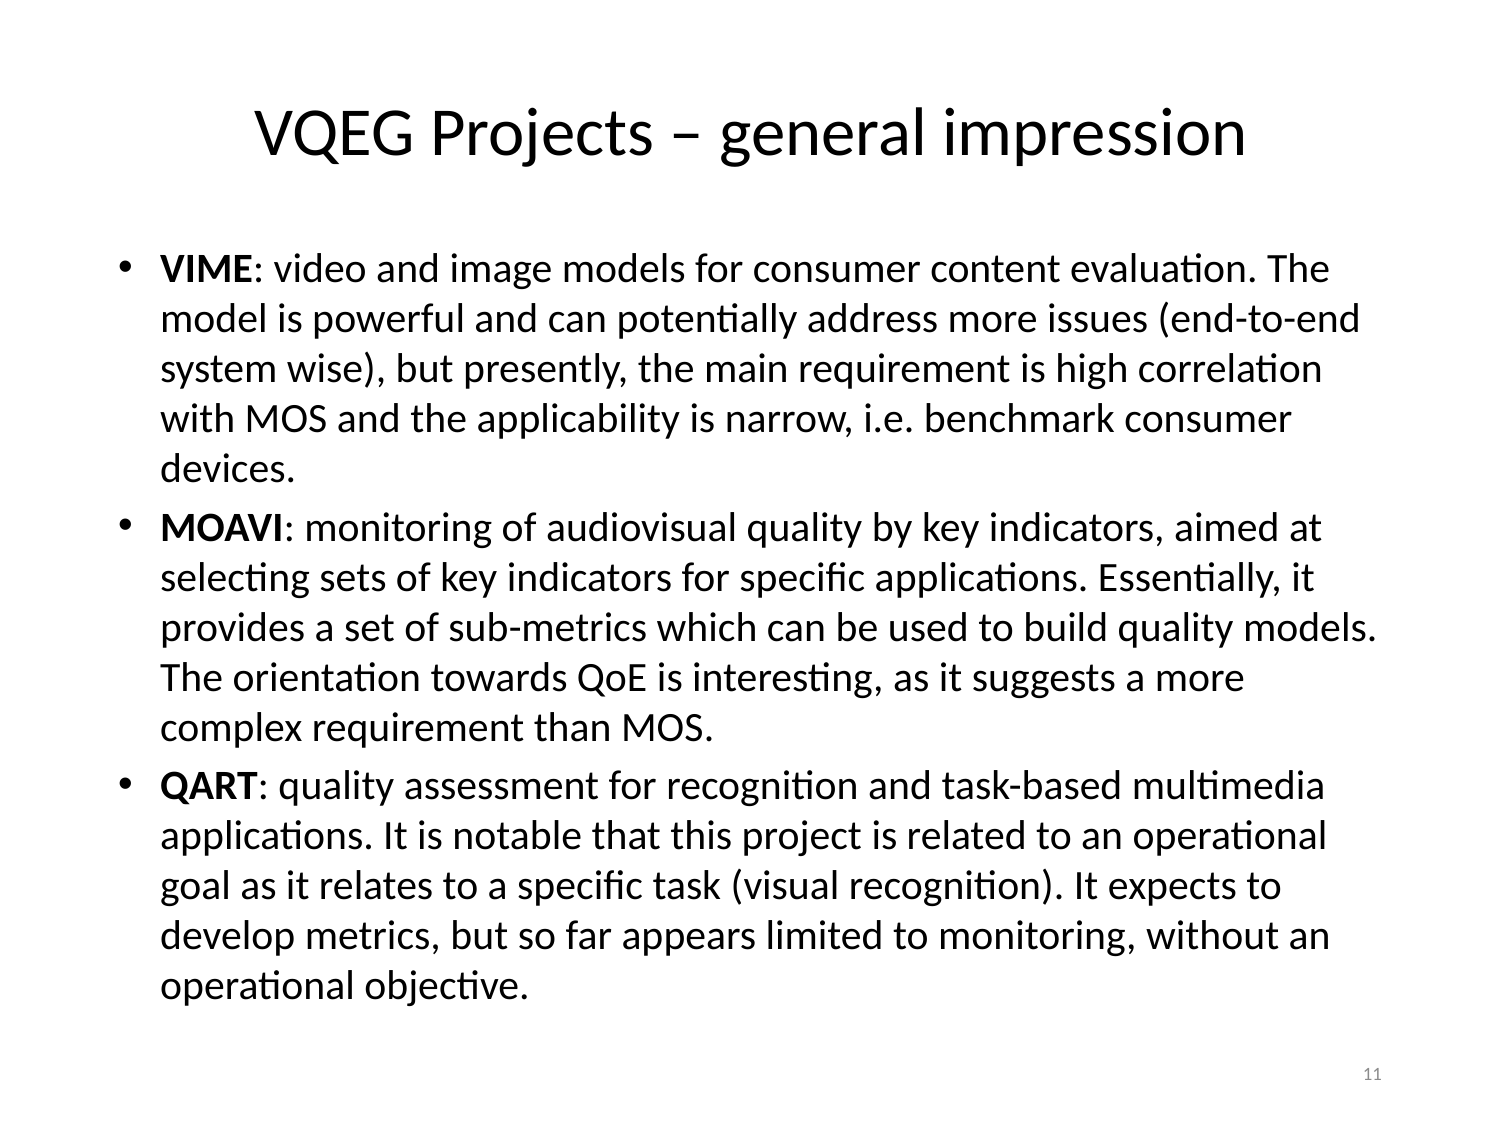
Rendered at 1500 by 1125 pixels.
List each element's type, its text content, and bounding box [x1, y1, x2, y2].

list VIME: video and image models for consumer content evaluation. The model is powerful and can potentially address more issues (end-to-end system wise), but presently, the main requirement is high correlation with MOS and the applicability is narrow, i.e. benchmark consumer devices. MOAVI: monitoring of audiovisual quality by key indicators, aimed at selecting sets of key indicators for specific applications. Essentially, it provides a set of sub-metrics which can be used to build quality models. The orientation towards QoE is interesting, as it suggests a more complex requirement than MOS. QART: quality assessment for recognition and task-based multimedia applications. It is notable that this project is related to an operational goal as it relates to a specific task (visual recognition). It expects to develop metrics, but so far appears limited to monitoring, without an operational objective. [103, 233, 1397, 1013]
title VQEG Projects – general impression [31, 45, 1473, 212]
slide_number 11 [993, 1042, 1397, 1103]
